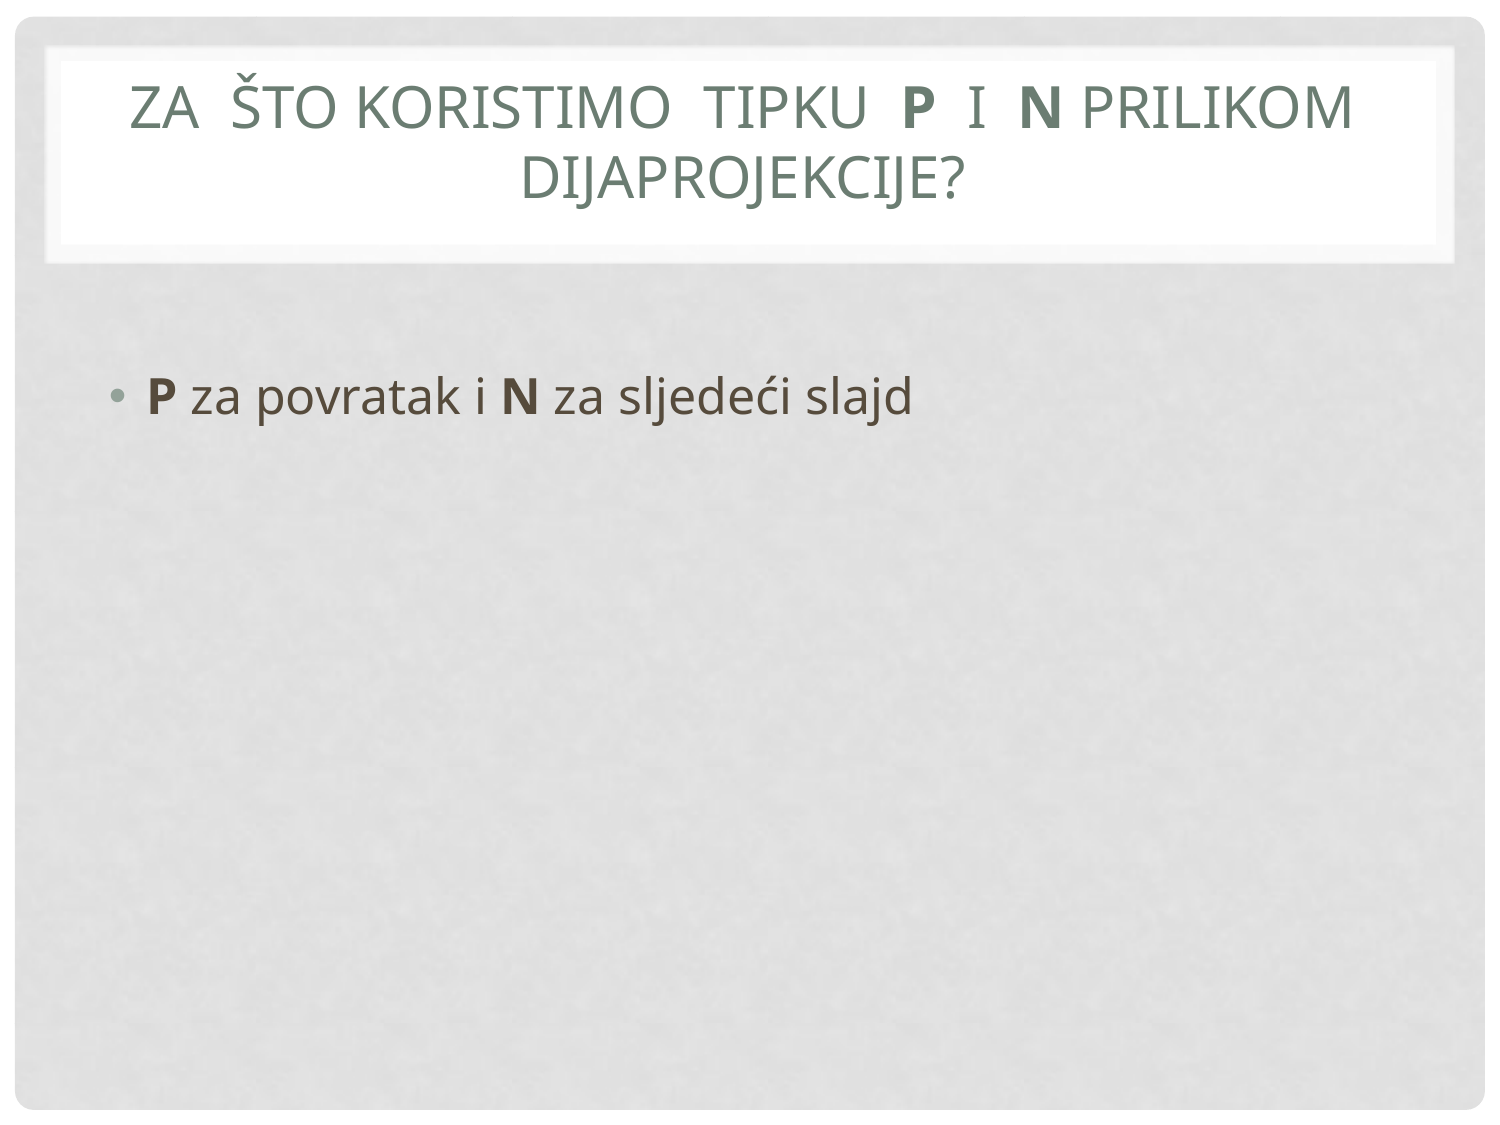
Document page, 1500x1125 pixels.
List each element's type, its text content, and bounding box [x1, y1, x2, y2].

title Za što koristimo tipku P i N prilikom dijaprojekcije? [64, 113, 1420, 237]
list P za povratak i N za sljedeći slajd [75, 287, 1425, 1005]
